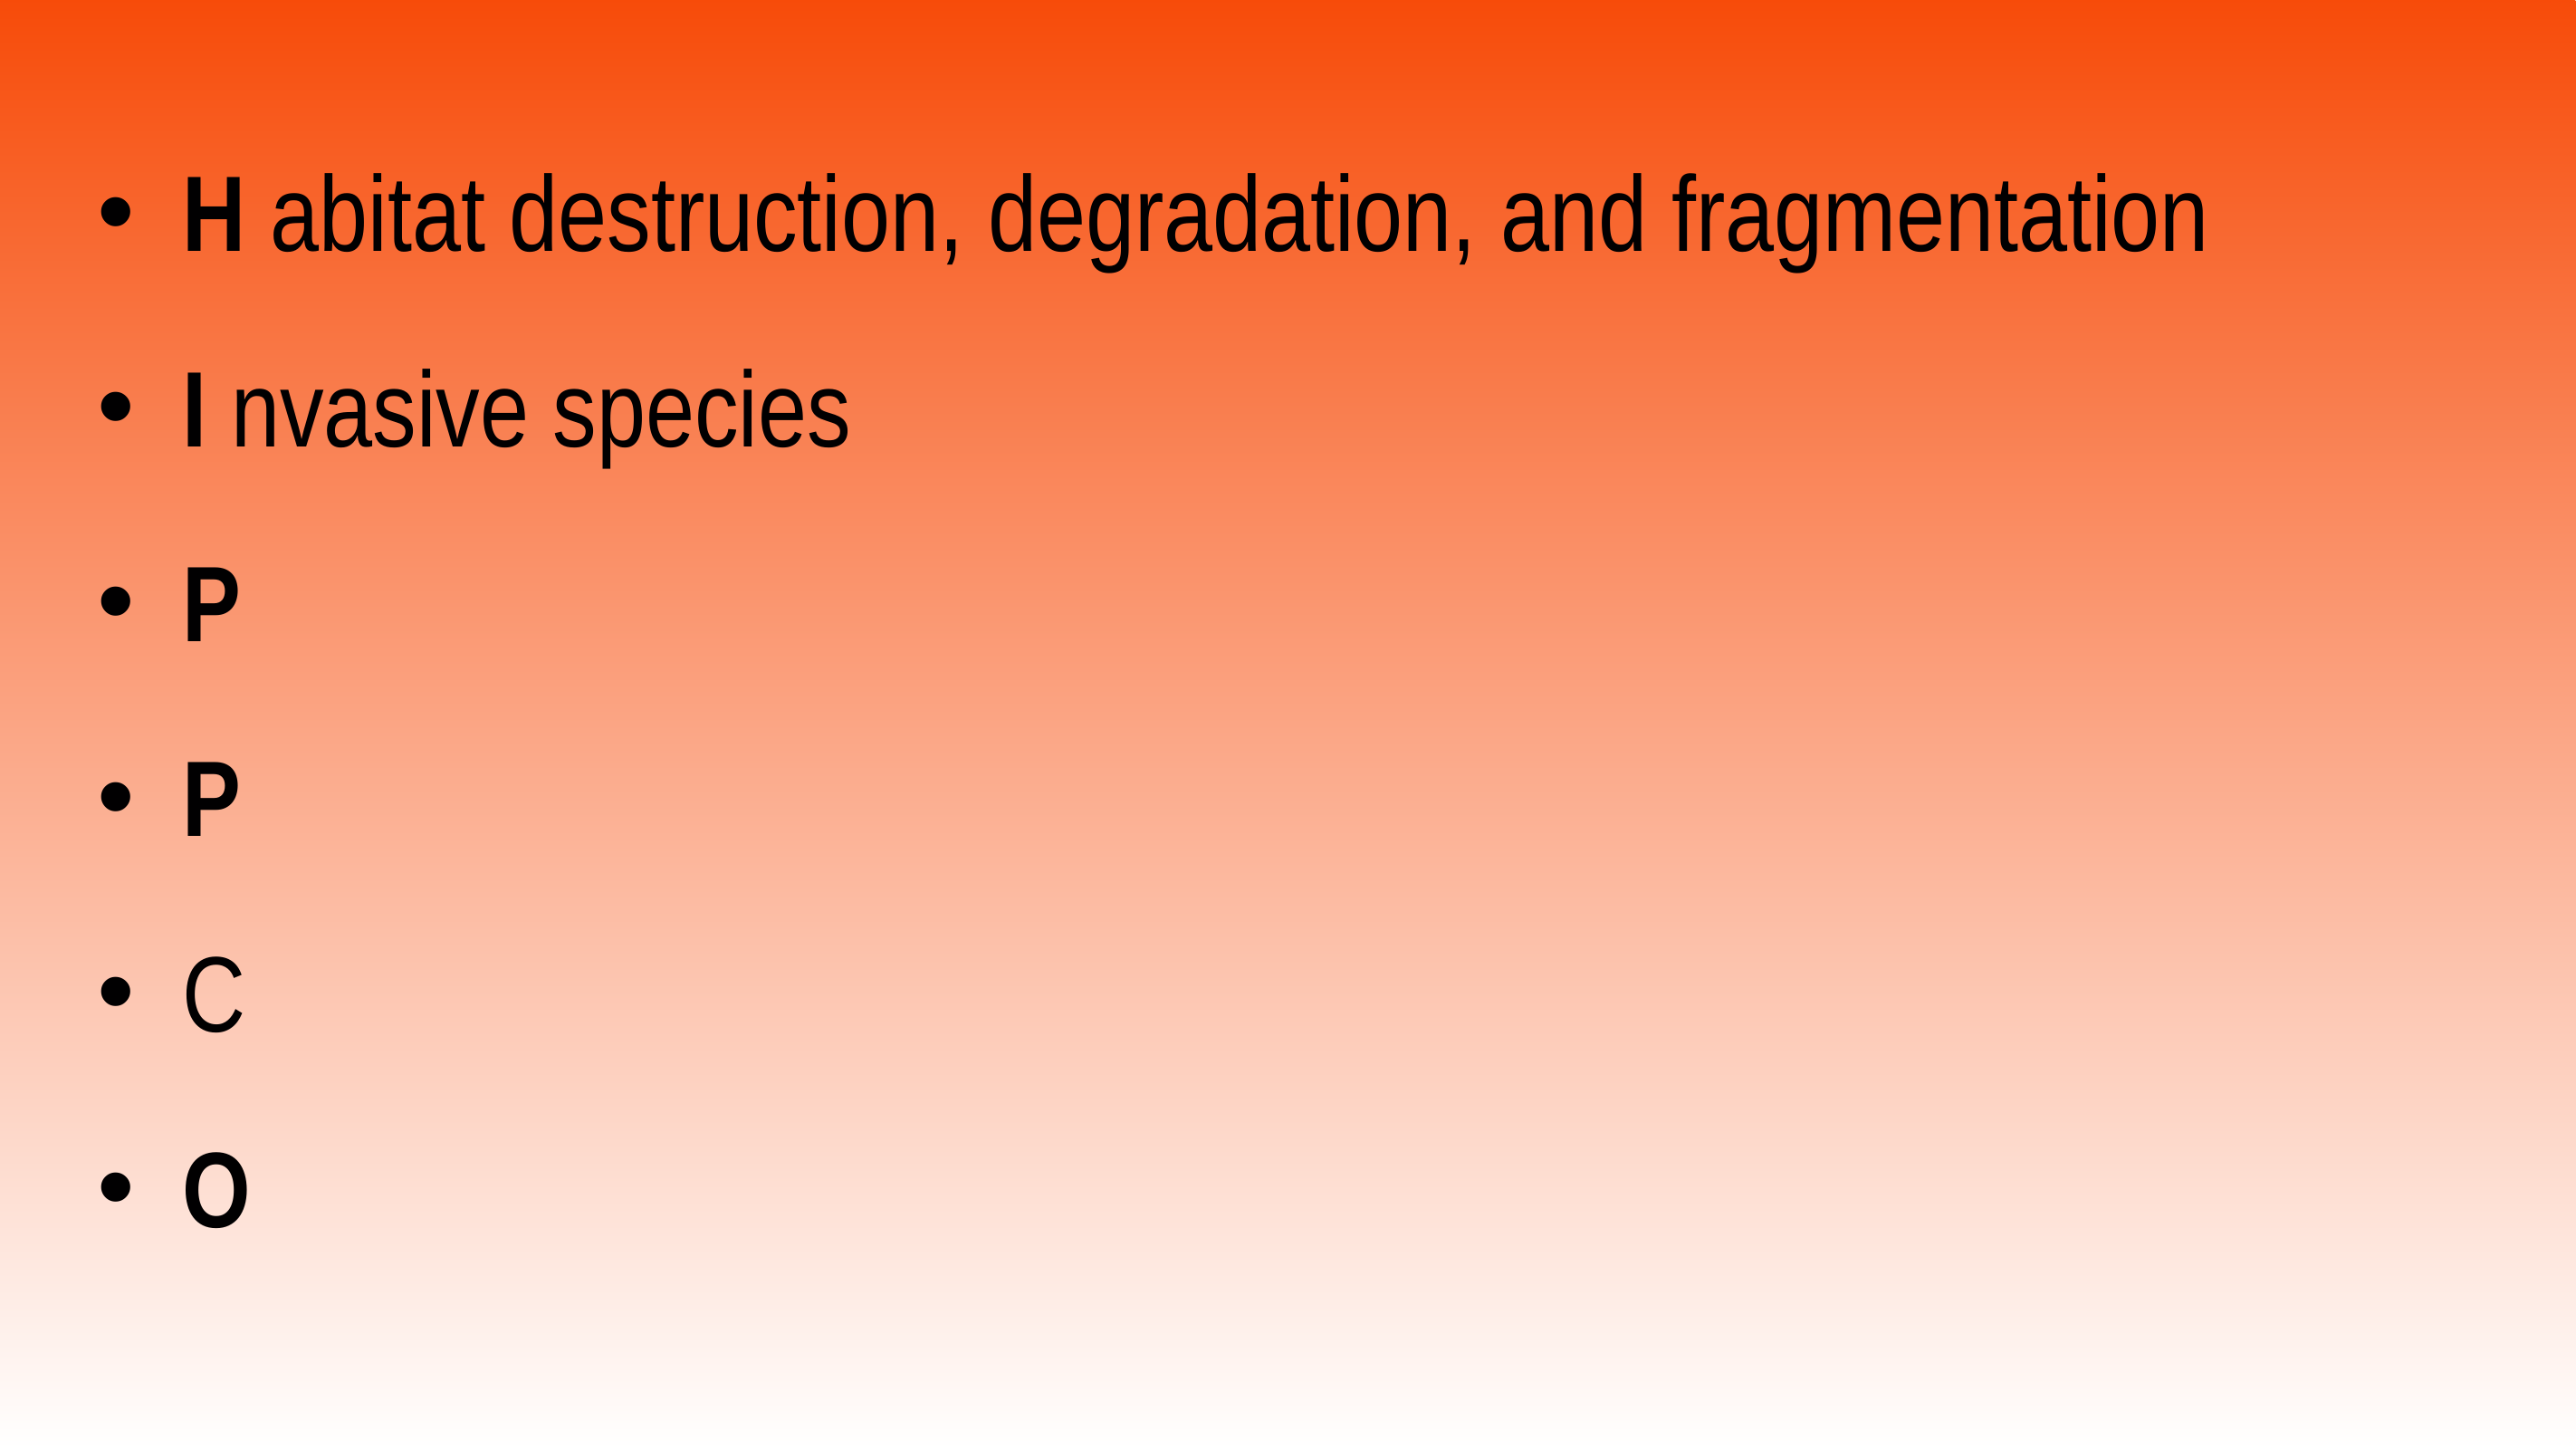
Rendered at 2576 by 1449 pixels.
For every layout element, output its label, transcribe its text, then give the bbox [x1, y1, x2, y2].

title Carbon Sequestration [0, 266, 2575, 273]
list H abitat destruction, degradation, and fragmentation I nvasive species P P C O [48, 391, 2450, 1174]
